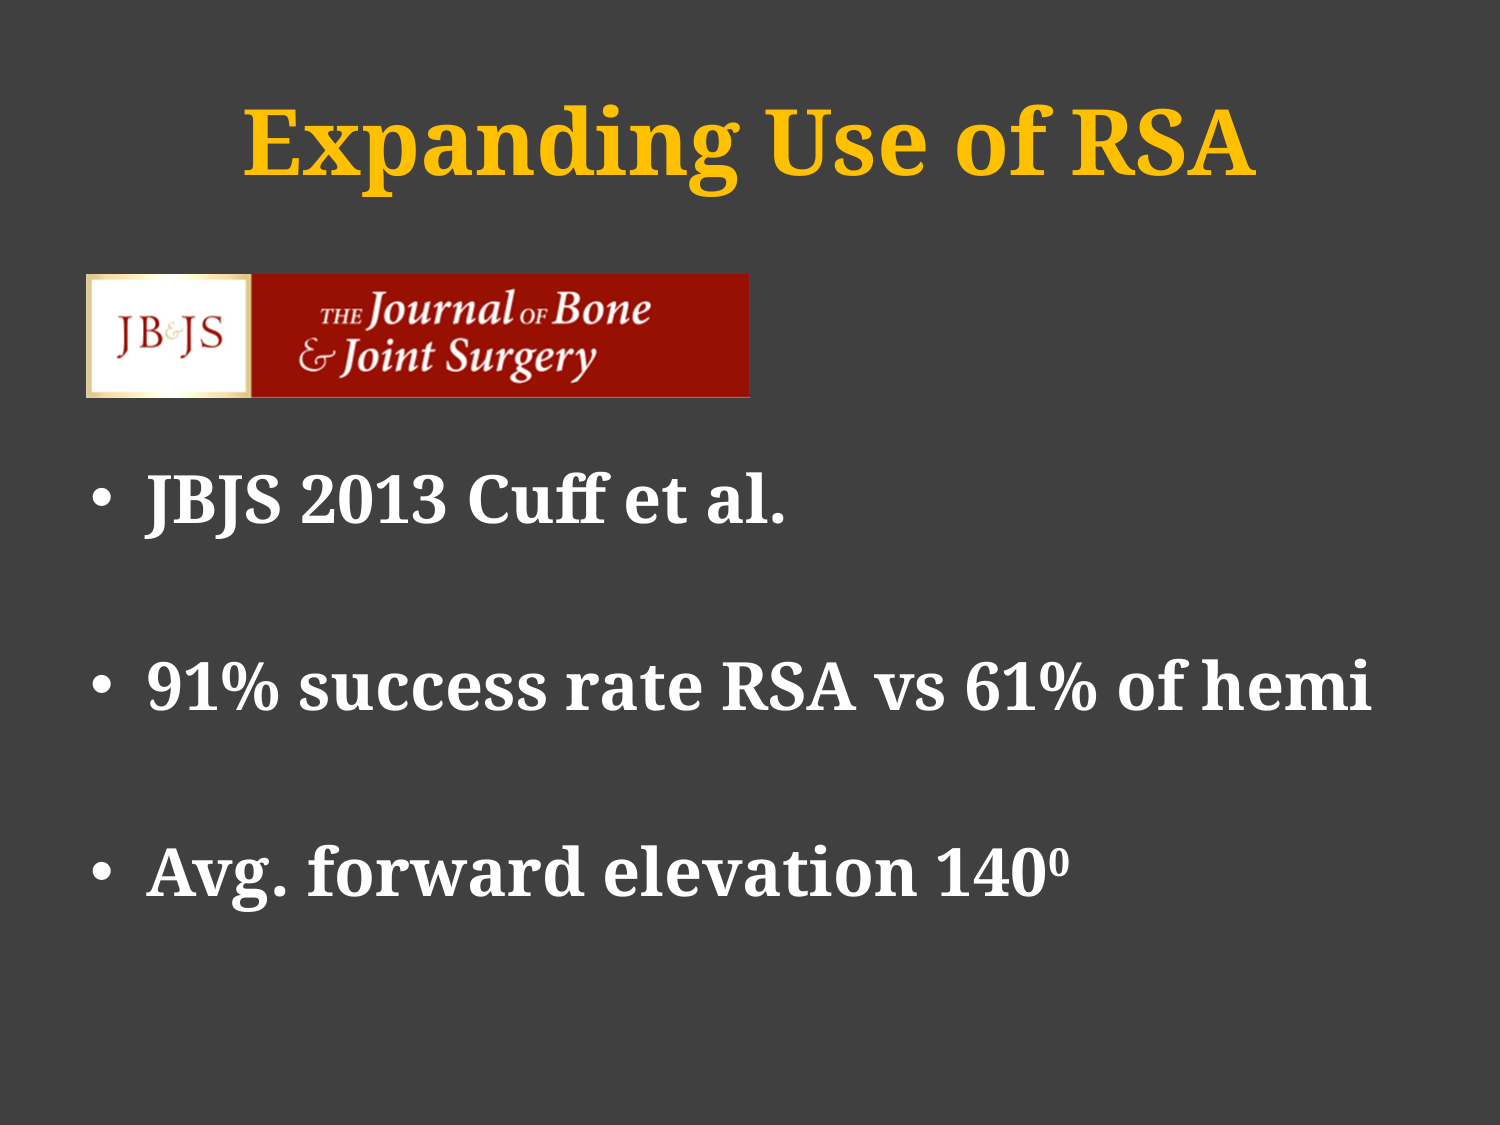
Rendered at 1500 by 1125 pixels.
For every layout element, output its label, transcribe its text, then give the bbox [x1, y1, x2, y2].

list JBJS 2013 Cuff et al. 91% success rate RSA vs 61% of hemi Avg. forward elevation 1400 [75, 262, 1425, 1005]
picture [86, 274, 751, 399]
title Expanding Use of RSA [75, 45, 1425, 233]
